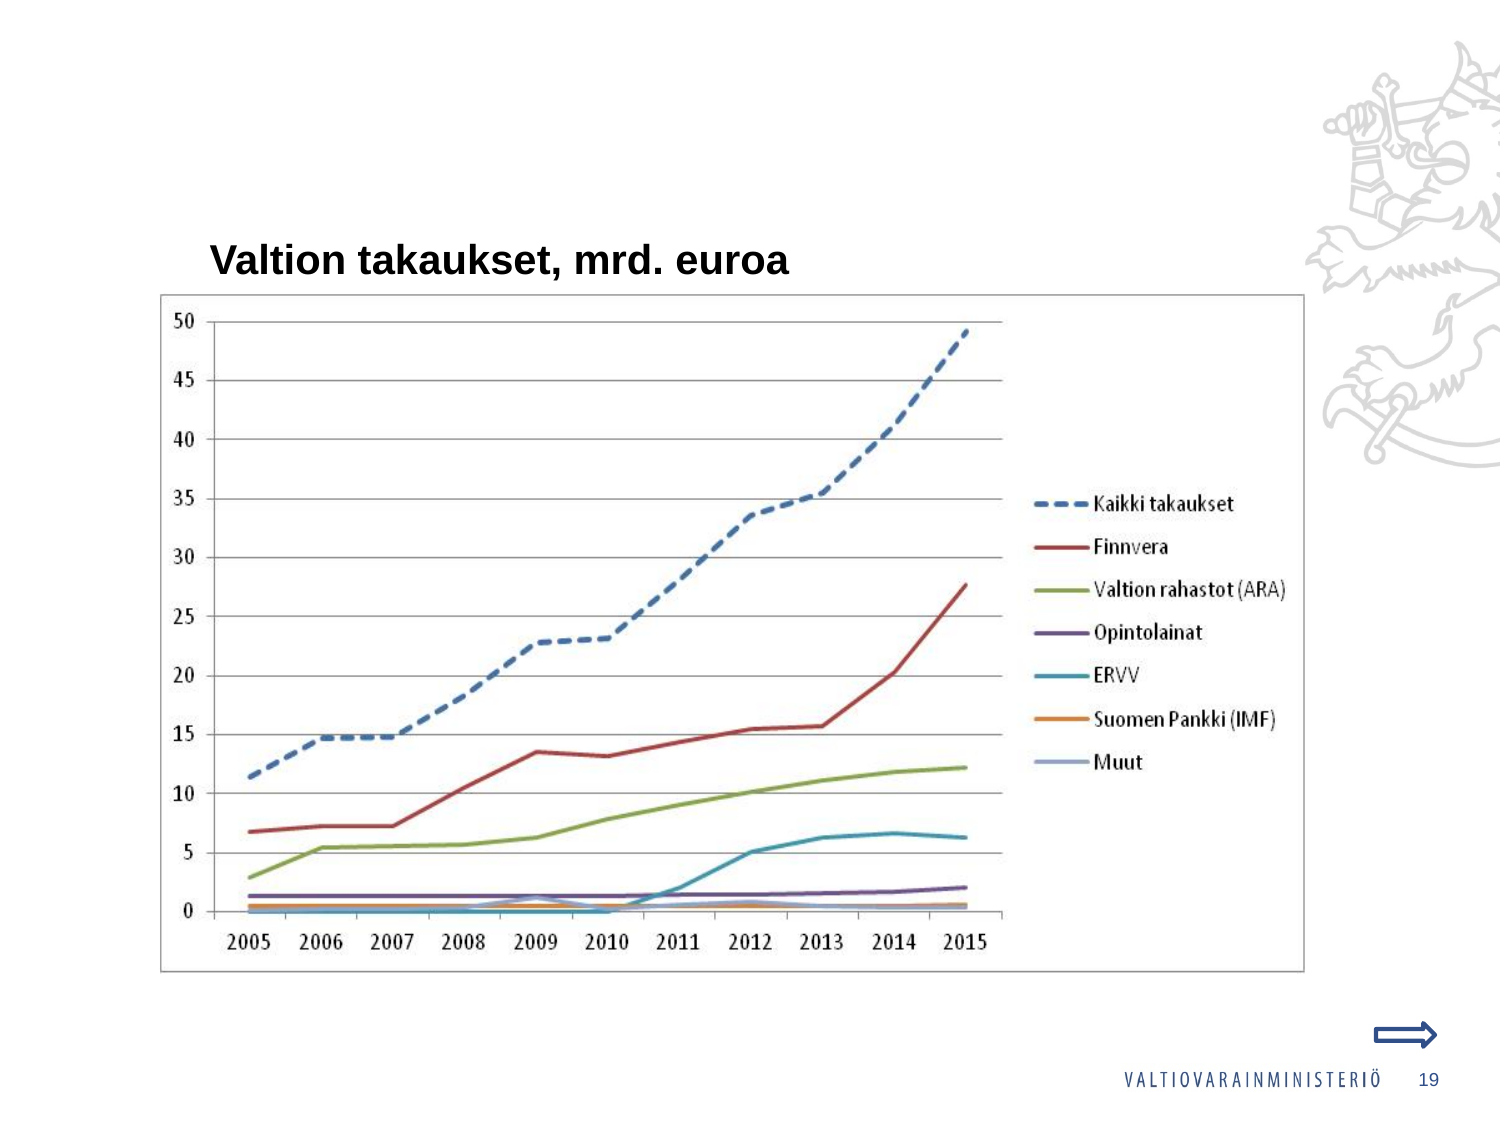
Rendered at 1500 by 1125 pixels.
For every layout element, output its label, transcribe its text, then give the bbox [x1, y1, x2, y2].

text_box [1373, 1021, 1438, 1049]
picture [1234, 0, 1500, 512]
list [154, 292, 1306, 974]
slide_number 19 [1376, 1054, 1455, 1103]
picture [1078, 1063, 1376, 1092]
text_box Valtion takaukset, mrd. euroa [194, 225, 1022, 290]
